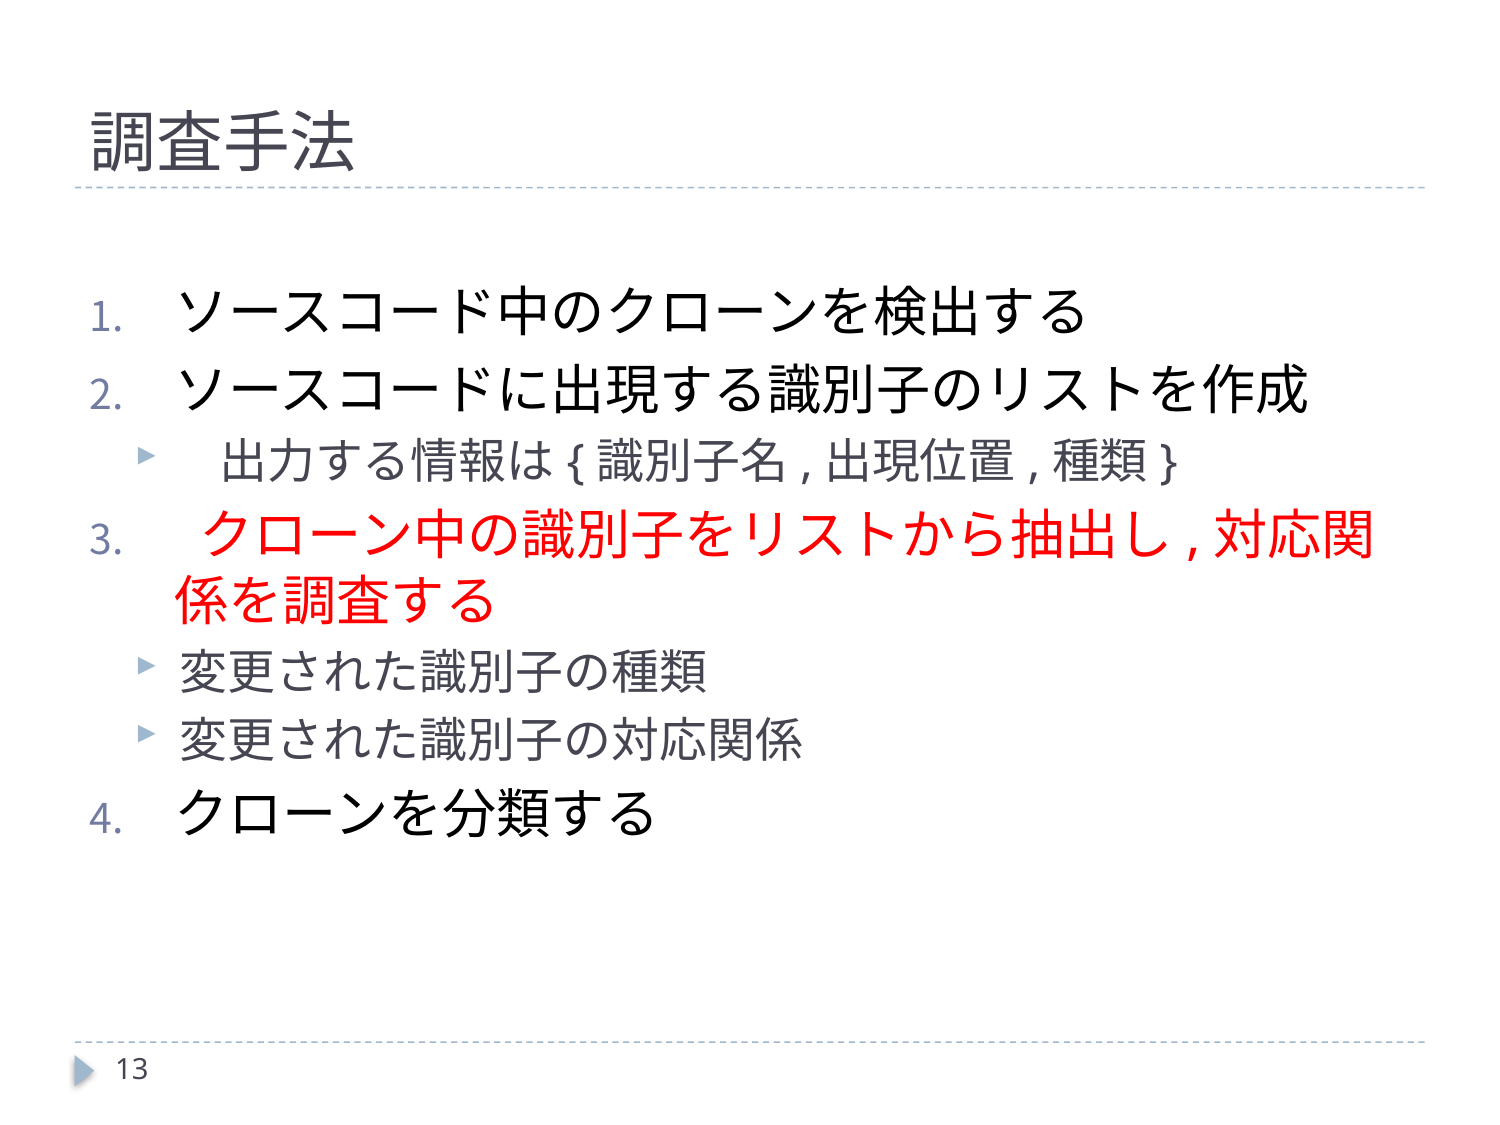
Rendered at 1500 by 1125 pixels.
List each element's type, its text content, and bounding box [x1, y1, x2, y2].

list ソースコード中のクローンを検出する ソースコードに出現する識別子のリストを作成 出力する情報は{識別子名,出現位置,種類} クローン中の識別子をリストから抽出し,対応関係を調査する 変更された識別子の種類 変更された識別子の対応関係 クローンを分類する [75, 200, 1425, 1010]
slide_number 13 [100, 1042, 426, 1103]
title 調査手法 [75, 24, 1425, 188]
